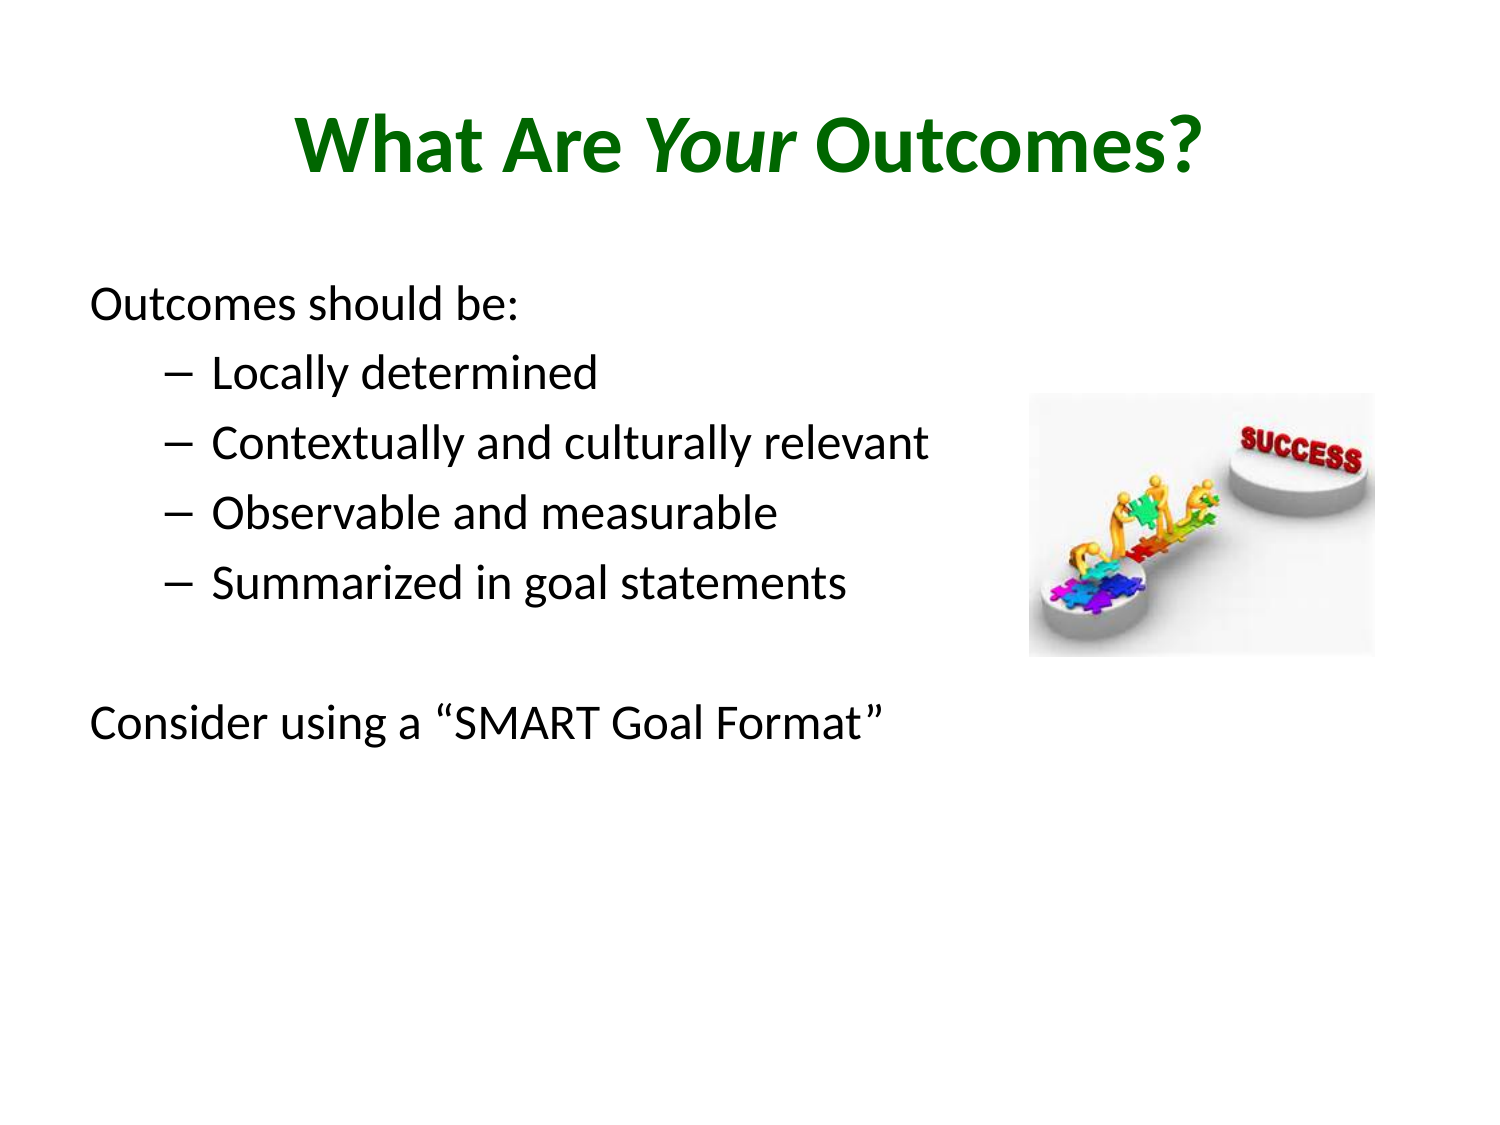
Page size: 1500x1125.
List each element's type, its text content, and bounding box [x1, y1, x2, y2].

title What Are Your Outcomes? [75, 45, 1425, 233]
picture [1029, 393, 1376, 657]
list Outcomes should be: Locally determined Contextually and culturally relevant Observable and measurable Summarized in goal statements Consider using a “SMART Goal Format” [75, 262, 1425, 1005]
